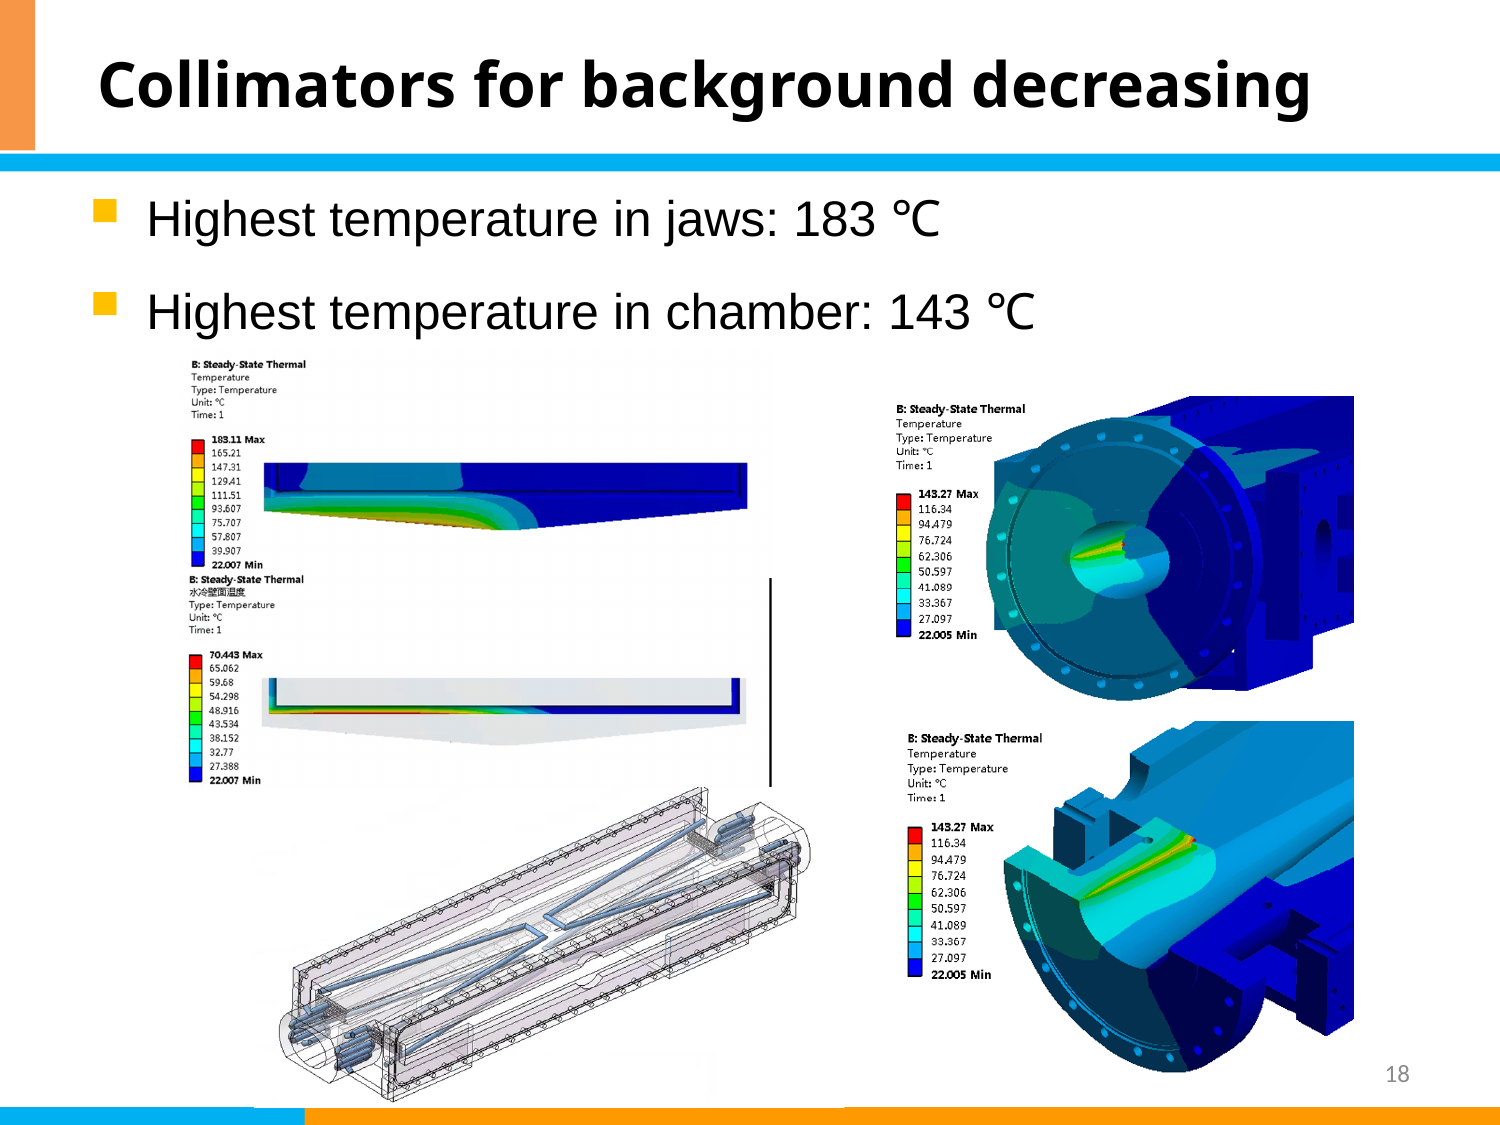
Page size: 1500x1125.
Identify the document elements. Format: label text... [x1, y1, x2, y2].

picture [180, 349, 845, 1108]
title Collimators for background decreasing [82, 23, 1407, 143]
list Highest temperature in jaws: 183 ℃ Highest temperature in chamber: 143 ℃ [75, 172, 1425, 967]
slide_number 18 [1074, 1042, 1425, 1103]
picture [888, 378, 1362, 1081]
